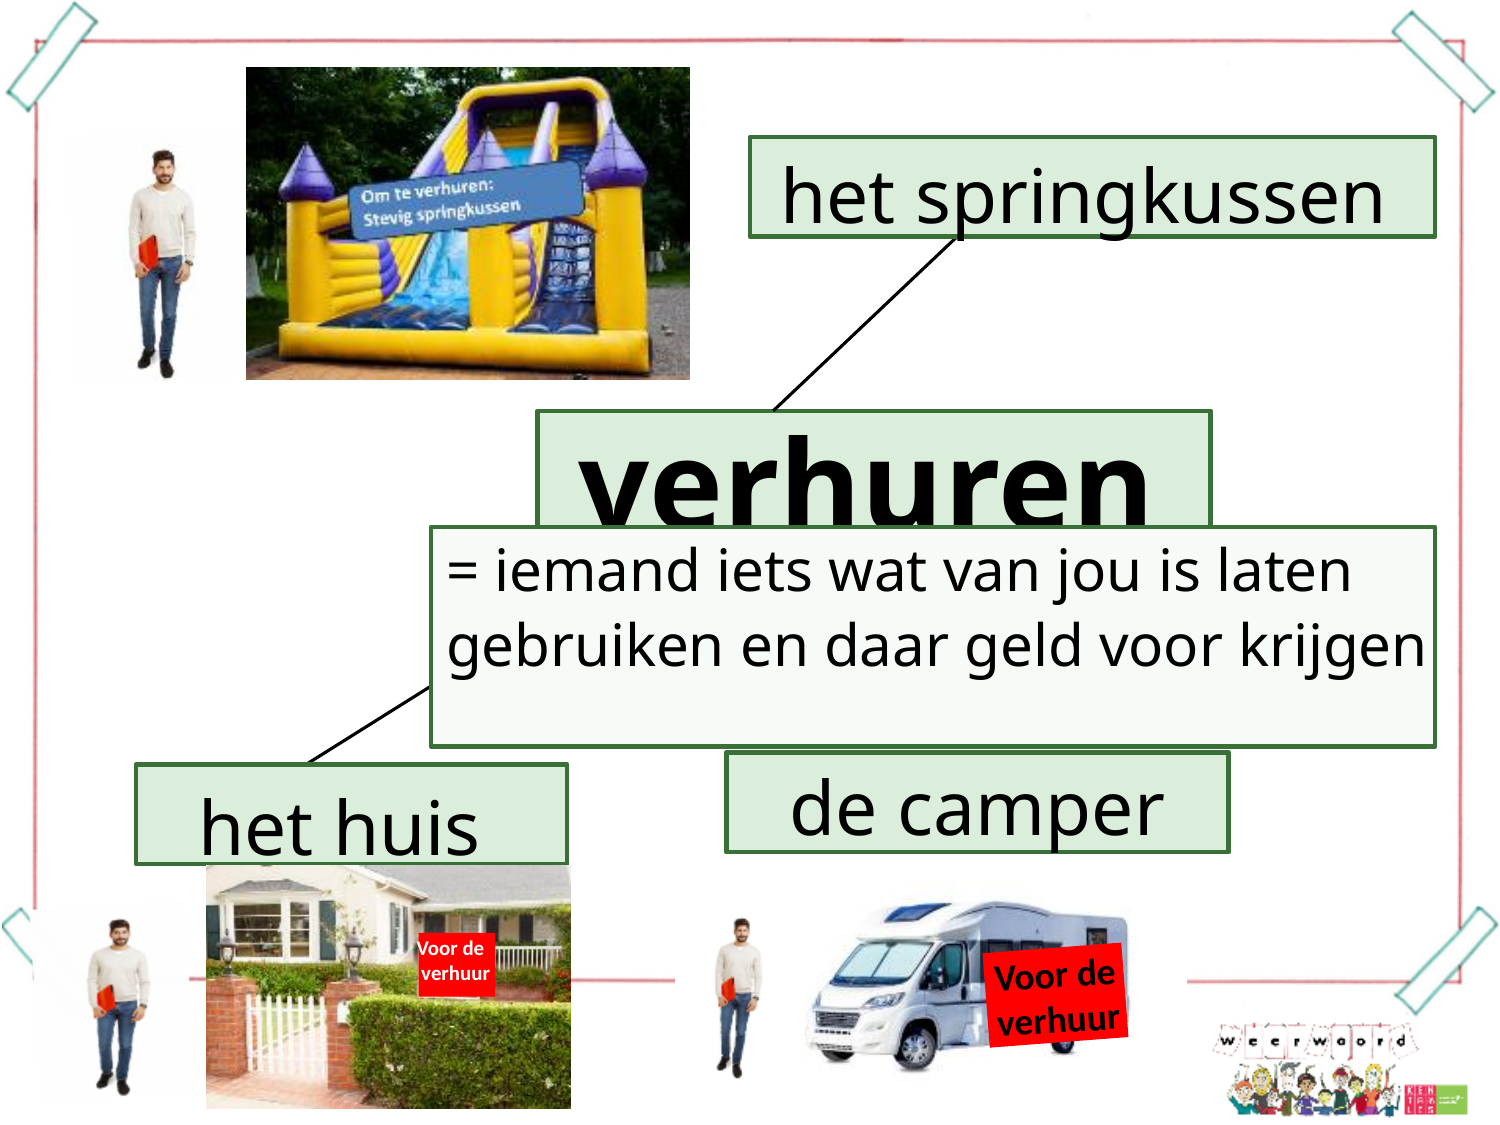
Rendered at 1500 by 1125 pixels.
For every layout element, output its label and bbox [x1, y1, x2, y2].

picture [2, 0, 1500, 1118]
text_box [886, 526, 986, 688]
text_box [773, 234, 960, 412]
text_box [299, 586, 591, 769]
